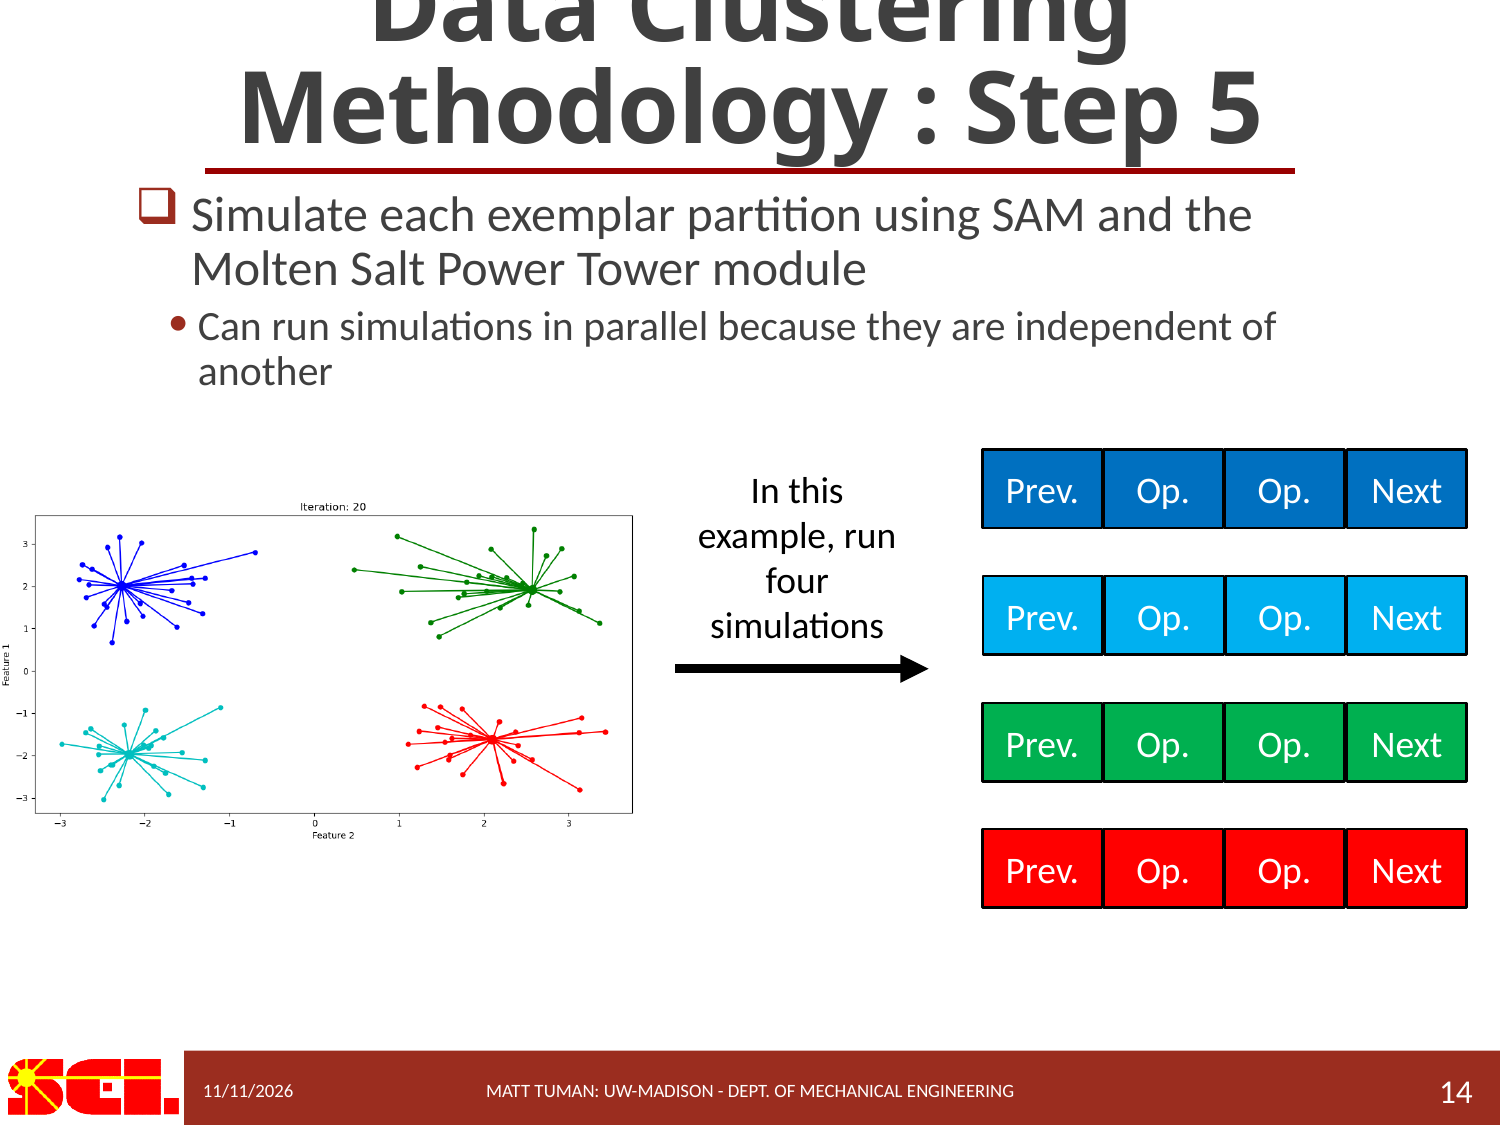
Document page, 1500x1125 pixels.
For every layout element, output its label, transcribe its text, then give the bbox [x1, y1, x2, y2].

title Data Clustering Methodology : Step 5 [0, 47, 1500, 172]
picture [0, 498, 636, 842]
slide_number 14 [1326, 1059, 1488, 1120]
footer Matt Tuman: UW-Madison - Dept. of Mechanical Engineering [399, 1059, 1101, 1120]
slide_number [187, 1059, 380, 1120]
text_box In this example, run four simulations [675, 458, 920, 654]
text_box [981, 448, 1468, 529]
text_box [982, 575, 1468, 655]
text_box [981, 702, 1468, 782]
list Simulate each exemplar partition using SAM and the Molten Salt Power Tower module Can run simulations in parallel because they are independent of another [135, 180, 1373, 963]
picture [8, 1059, 179, 1115]
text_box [981, 828, 1468, 909]
